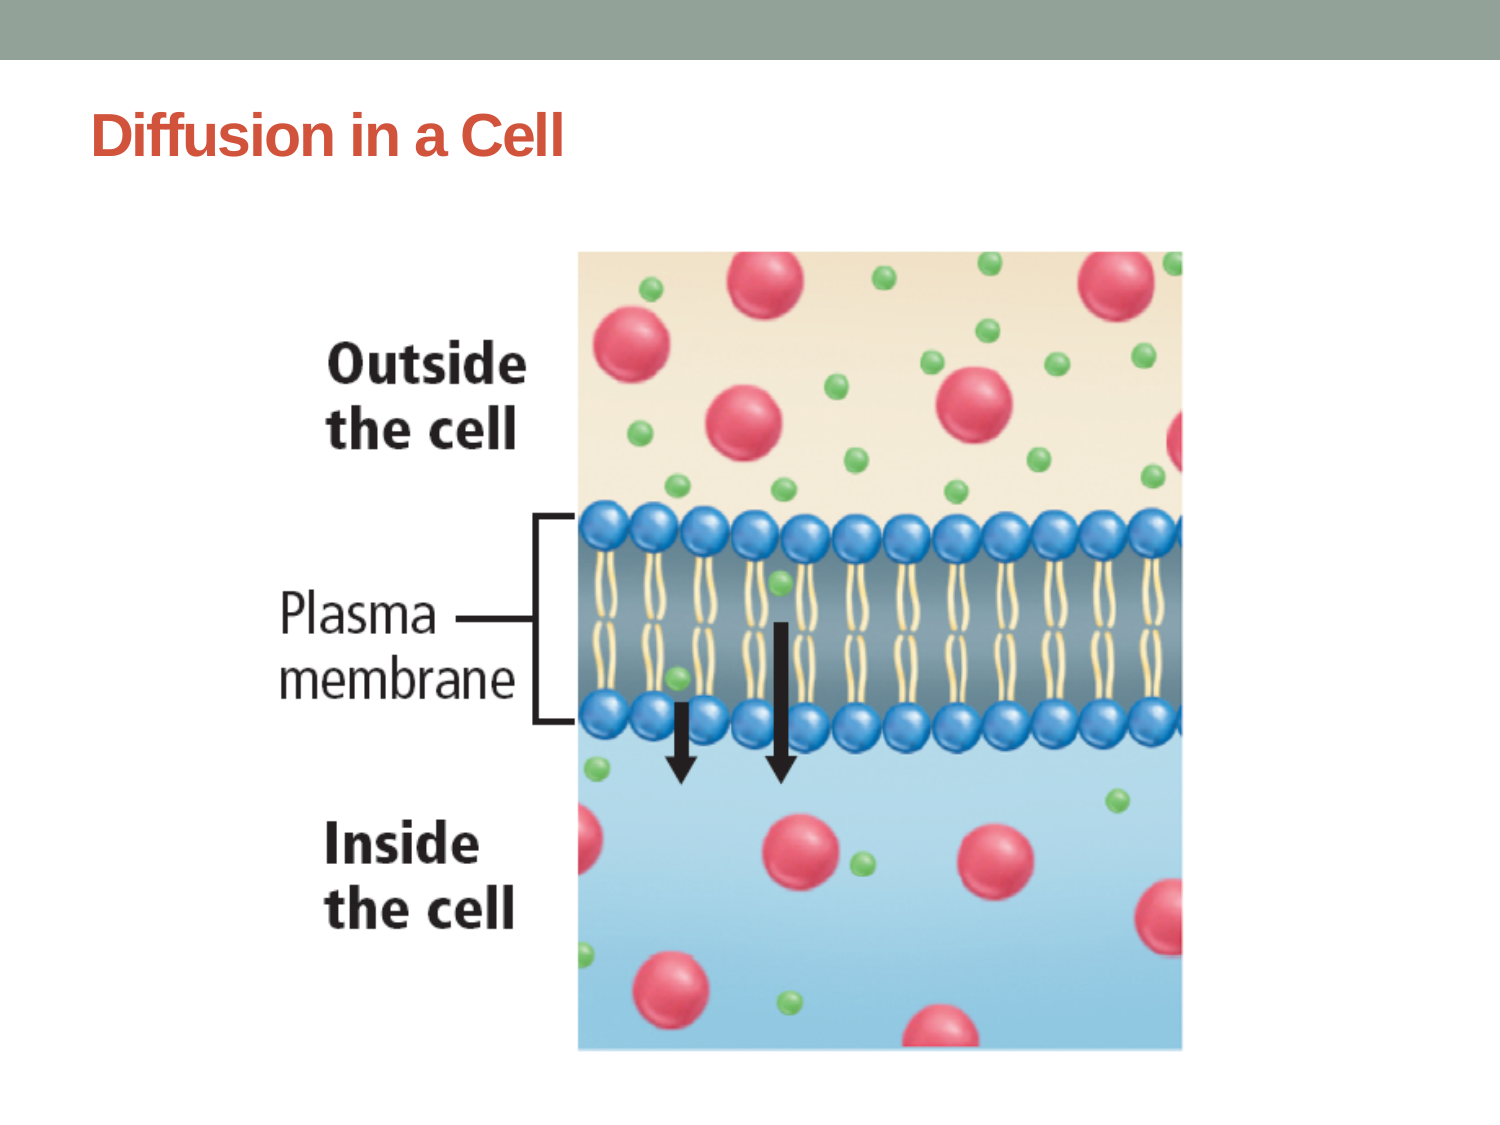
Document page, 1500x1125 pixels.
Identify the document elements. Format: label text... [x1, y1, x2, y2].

title Diffusion in a Cell [75, 87, 1425, 250]
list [262, 226, 1198, 1063]
